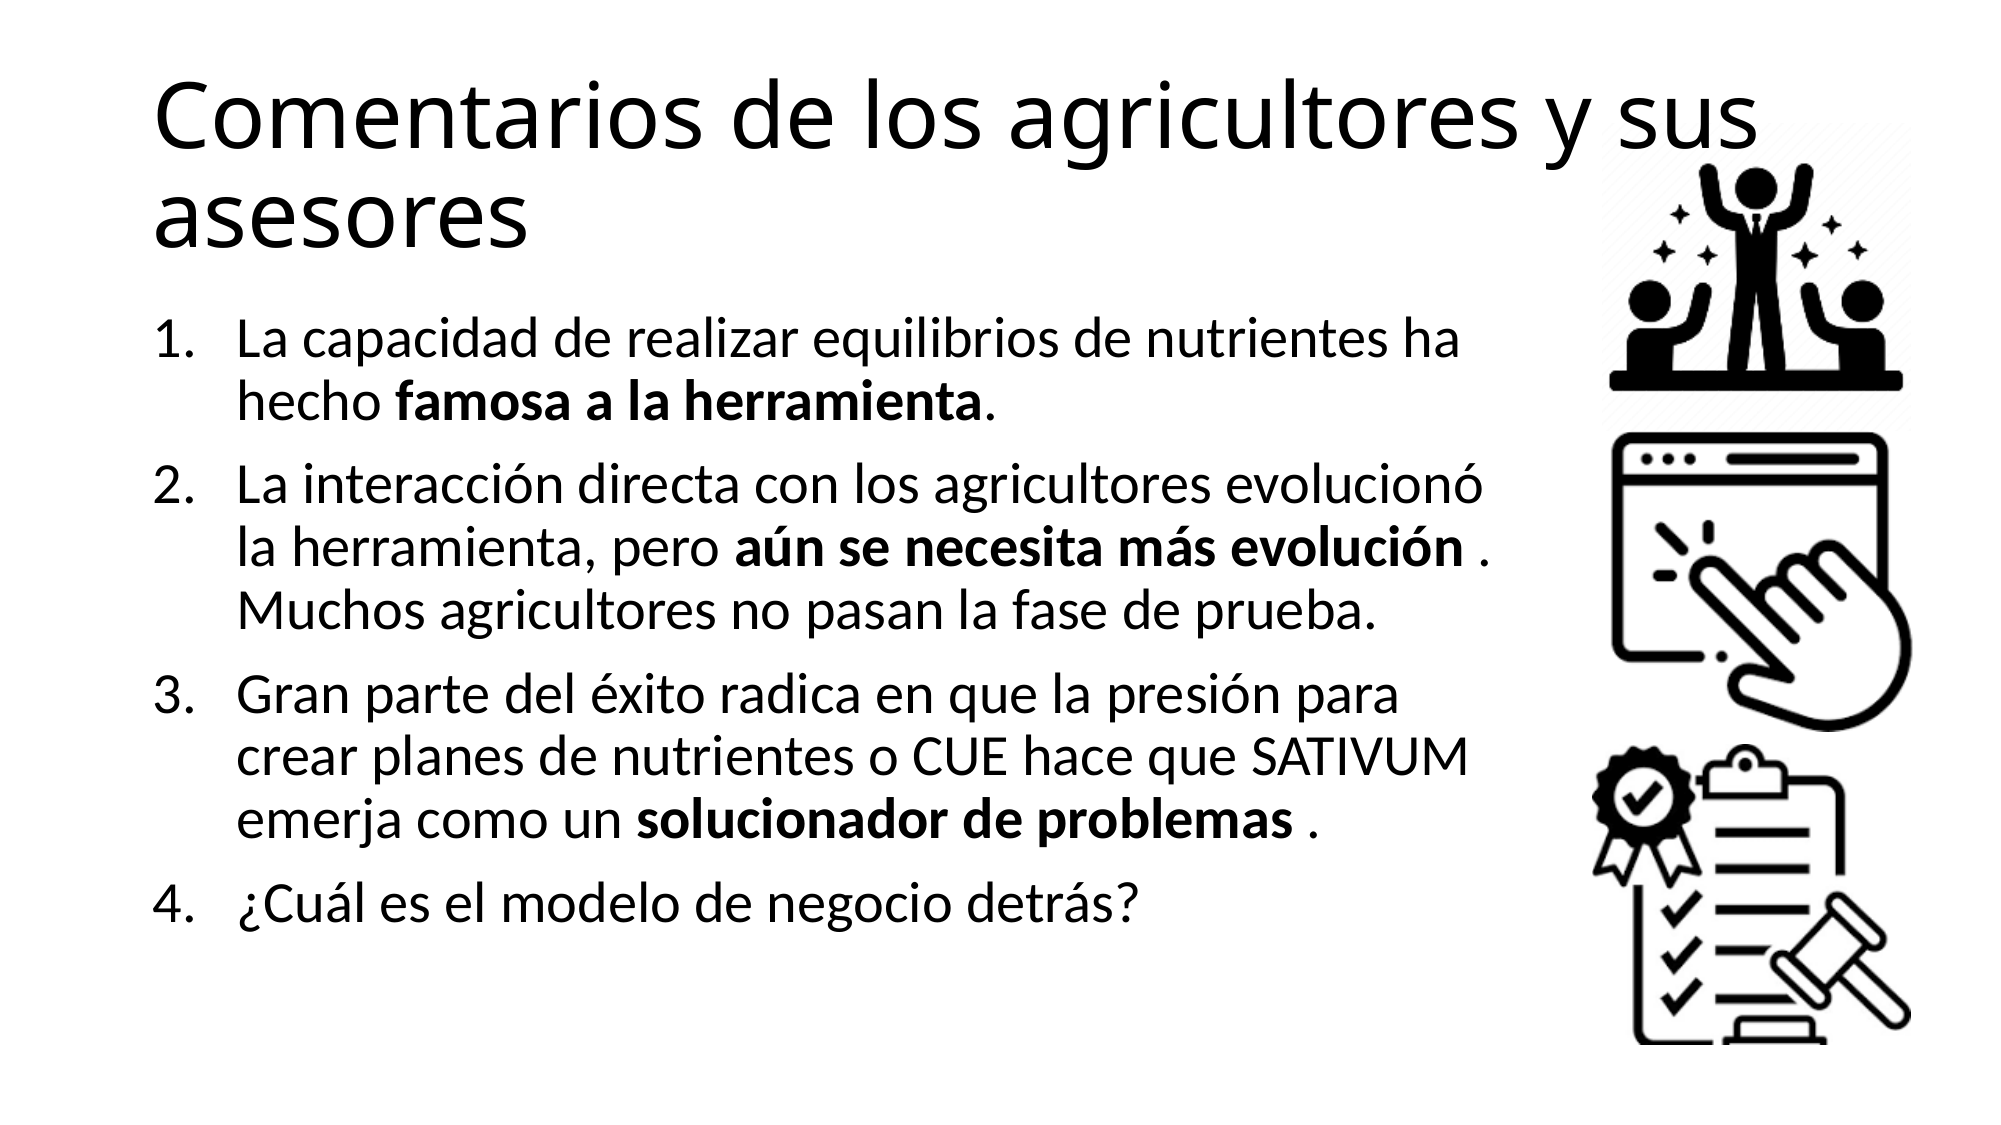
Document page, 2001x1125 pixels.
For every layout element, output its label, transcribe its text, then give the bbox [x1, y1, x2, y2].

picture [1591, 744, 1911, 1045]
title Comentarios de los agricultores y sus asesores [137, 59, 1863, 278]
list La capacidad de realizar equilibrios de nutrientes ha hecho famosa a la herramienta. La interacción directa con los agricultores evolucionó la herramienta, pero aún se necesita más evolución . Muchos agricultores no pasan la fase de prueba. Gran parte del éxito radica en que la presión para crear planes de nutrientes o CUE hace que SATIVUM emerja como un solucionador de problemas . ¿Cuál es el modelo de negocio detrás? [137, 299, 1550, 1014]
picture [1602, 123, 1922, 732]
